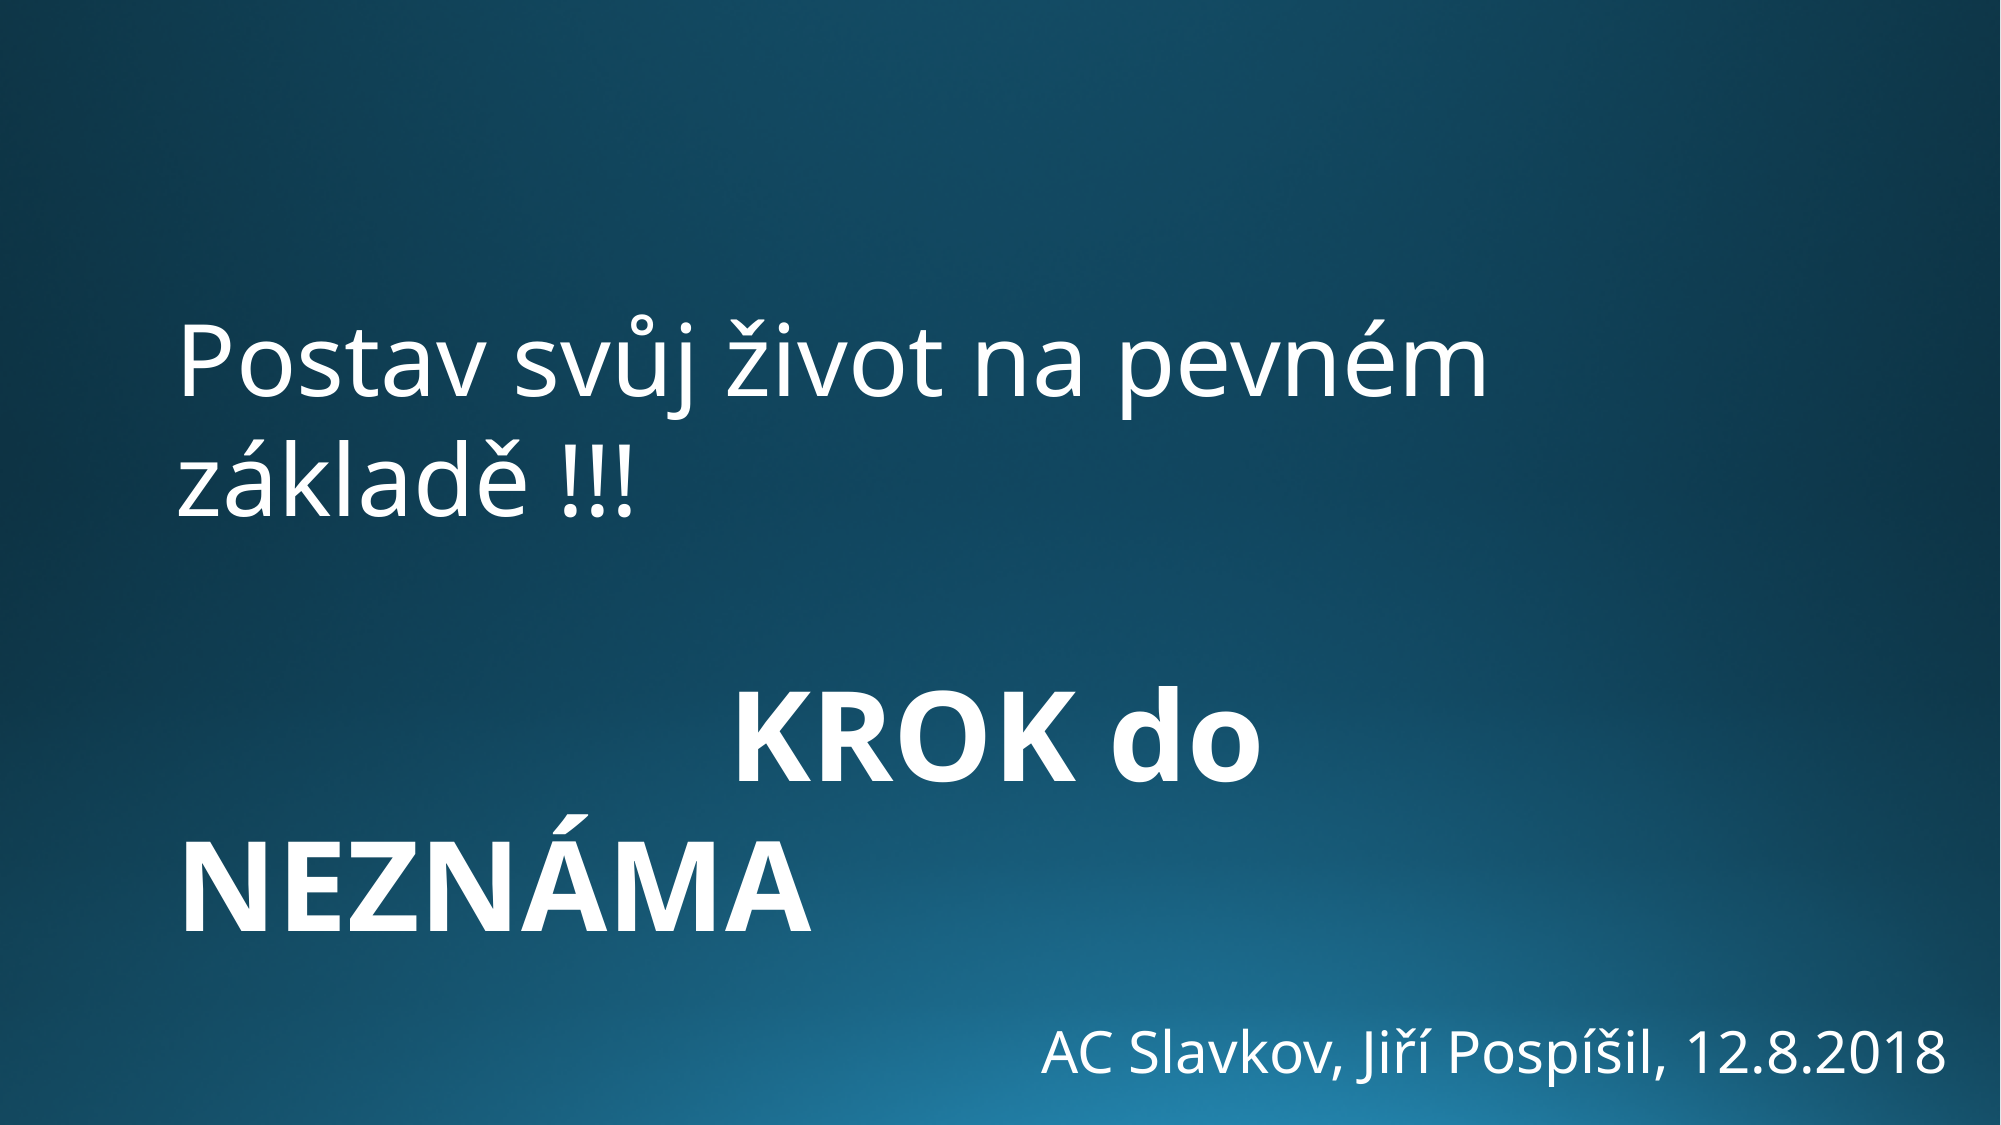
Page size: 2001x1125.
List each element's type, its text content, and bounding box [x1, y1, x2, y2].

subtitle AC Slavkov, Jiří Pospíšil, 12.8.2018 [463, 969, 1964, 1094]
text_box Postav svůj život na pevném základě !!! KROK do NEZNÁMA [160, 289, 1861, 964]
picture [0, 0, 2001, 1125]
